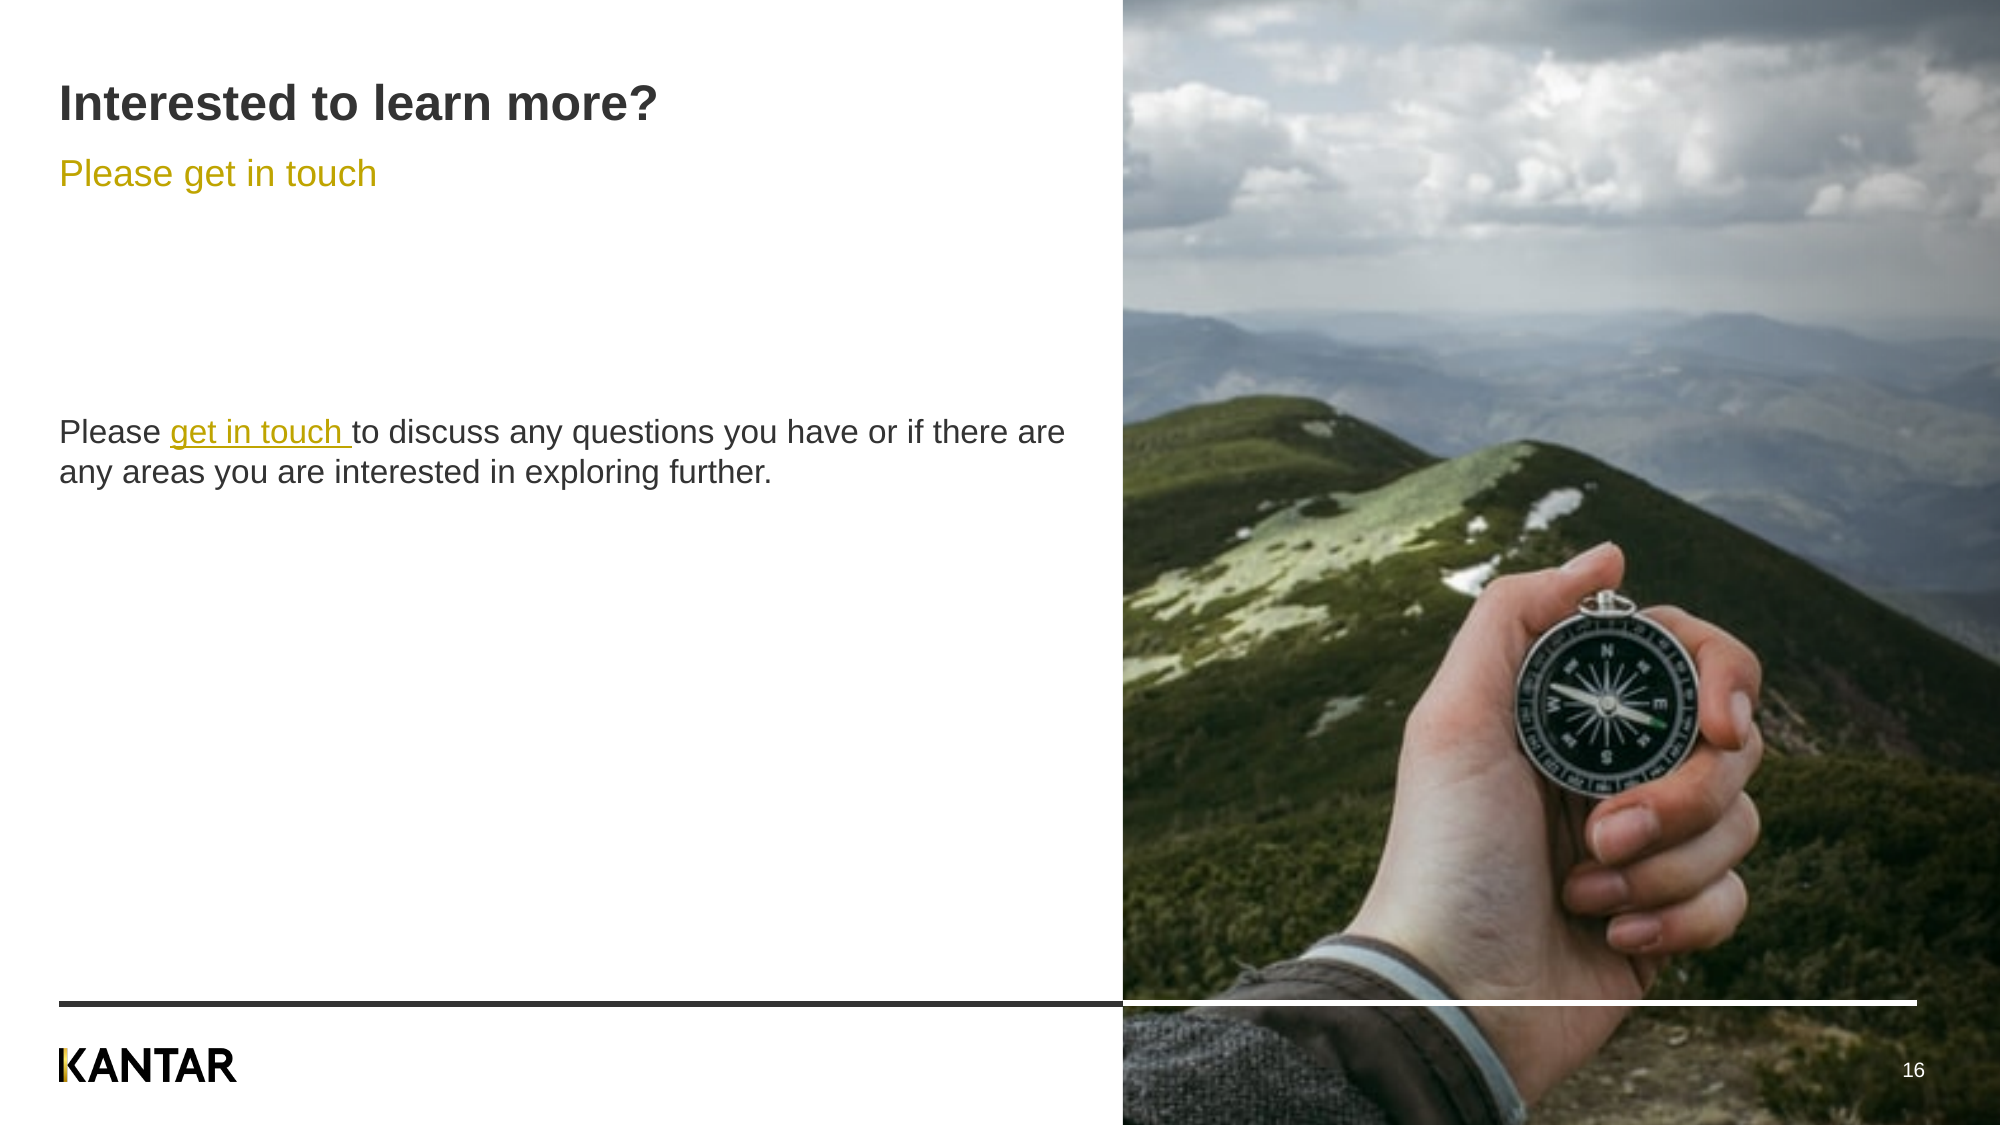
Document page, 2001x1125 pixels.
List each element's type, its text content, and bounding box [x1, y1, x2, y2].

picture [59, 1048, 237, 1082]
list Please get in touch [59, 149, 1122, 215]
title Interested to learn more? [59, 70, 1122, 137]
picture [1122, 0, 2000, 1125]
list Please get in touch to discuss any questions you have or if there are any areas you are interested in exploring further. [59, 280, 1078, 937]
